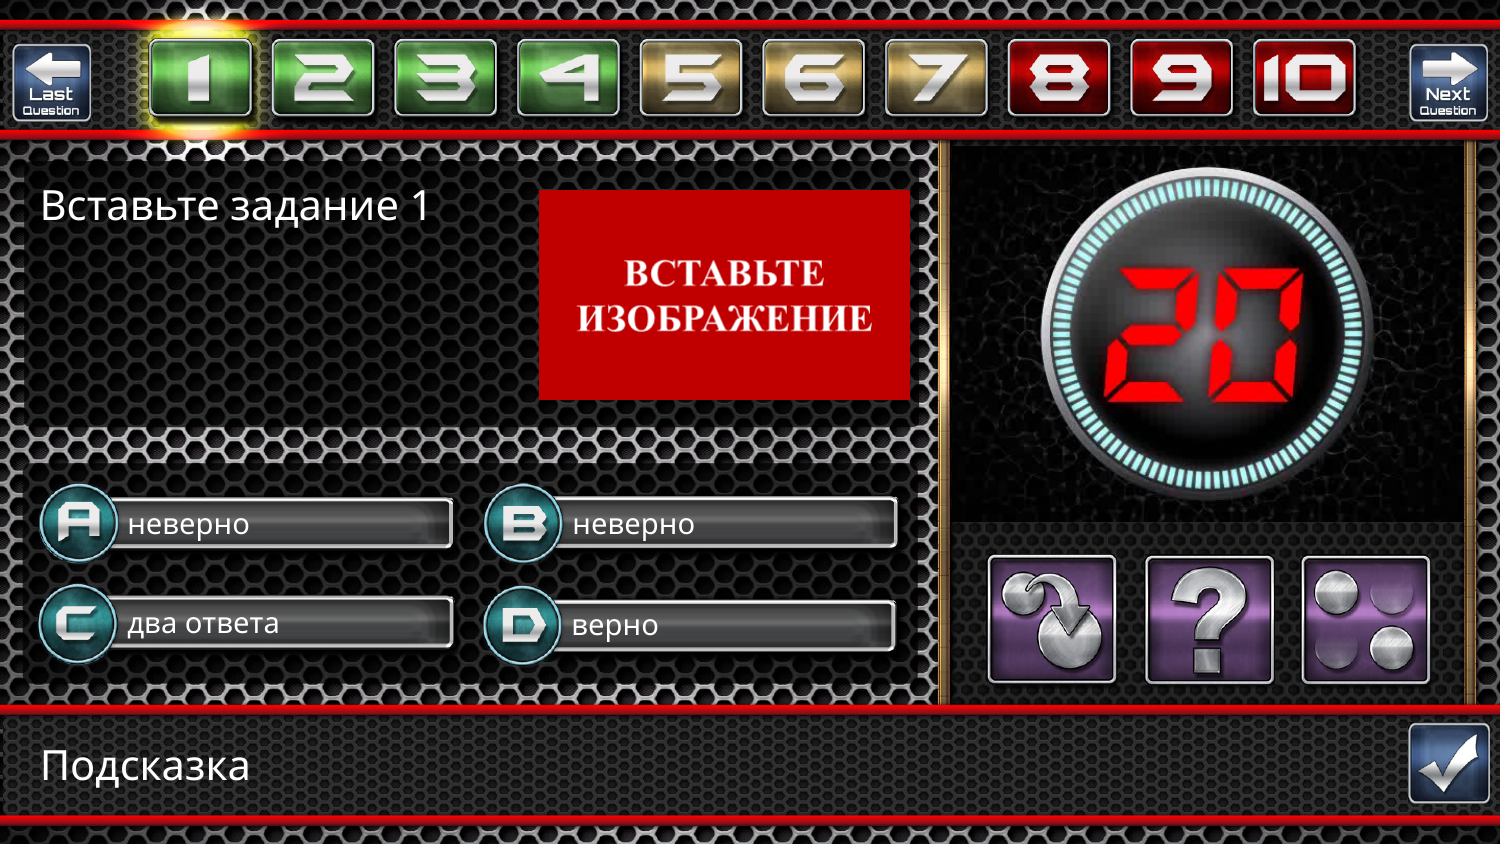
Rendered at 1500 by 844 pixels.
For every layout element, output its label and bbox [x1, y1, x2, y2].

picture [0, 0, 1500, 844]
text_box [951, 145, 1465, 523]
